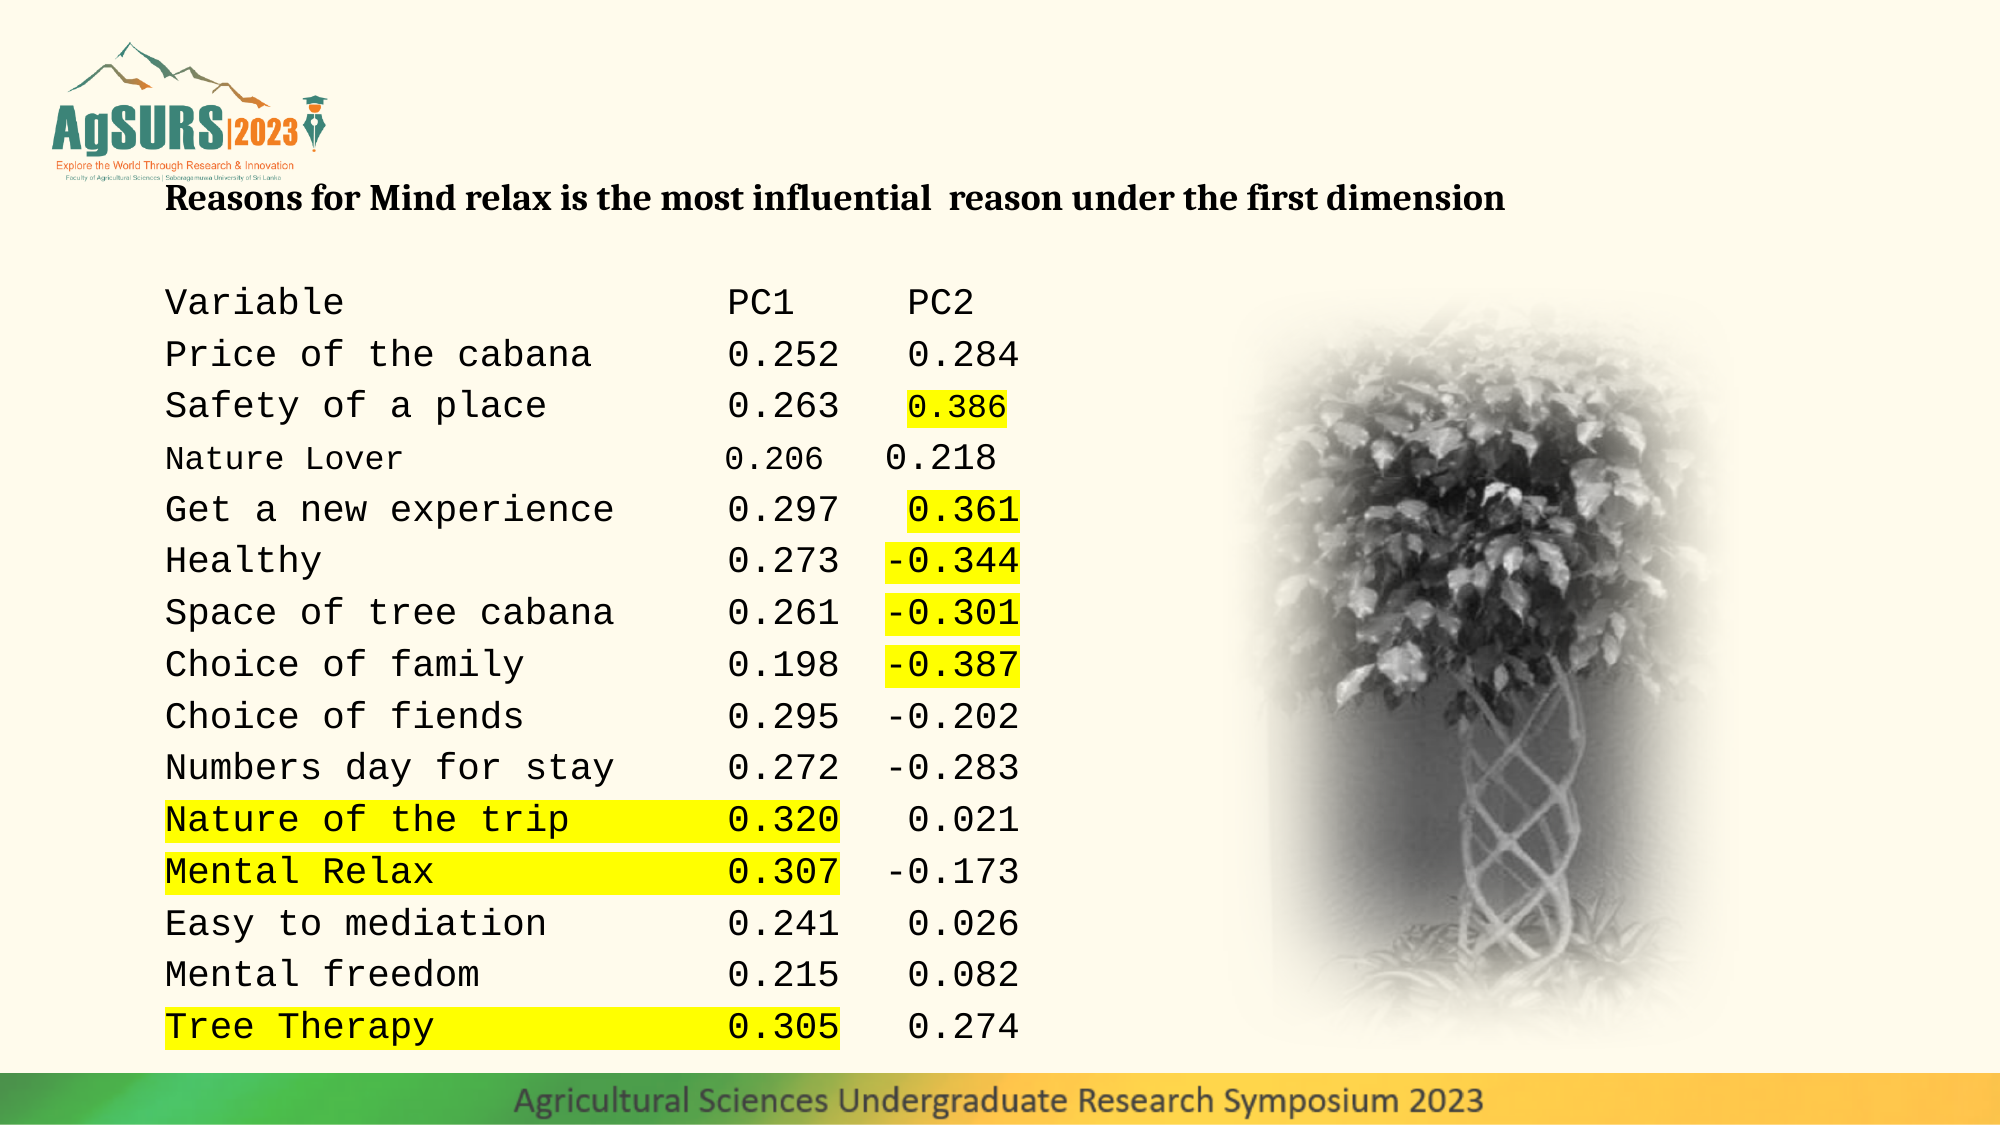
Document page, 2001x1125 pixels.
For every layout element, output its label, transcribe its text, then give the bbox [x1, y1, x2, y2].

text_box Reasons for Mind relax is the most influential reason under the first dimension Variable PC1 PC2 Price of the cabana 0.252 0.284 Safety of a place 0.263 0.386 Nature Lover 0.206 0.218 Get a new experience 0.297 0.361 Healthy 0.273 -0.344 Space of tree cabana 0.261 -0.301 Choice of family 0.198 -0.387 Choice of fiends 0.295 -0.202 Numbers day for stay 0.272 -0.283 Nature of the trip 0.320 0.021 Mental Relax 0.307 -0.173 Easy to mediation 0.241 0.026 Mental freedom 0.215 0.082 Tree Therapy 0.305 0.274 [150, 159, 1850, 1054]
picture [0, 0, 2000, 1125]
